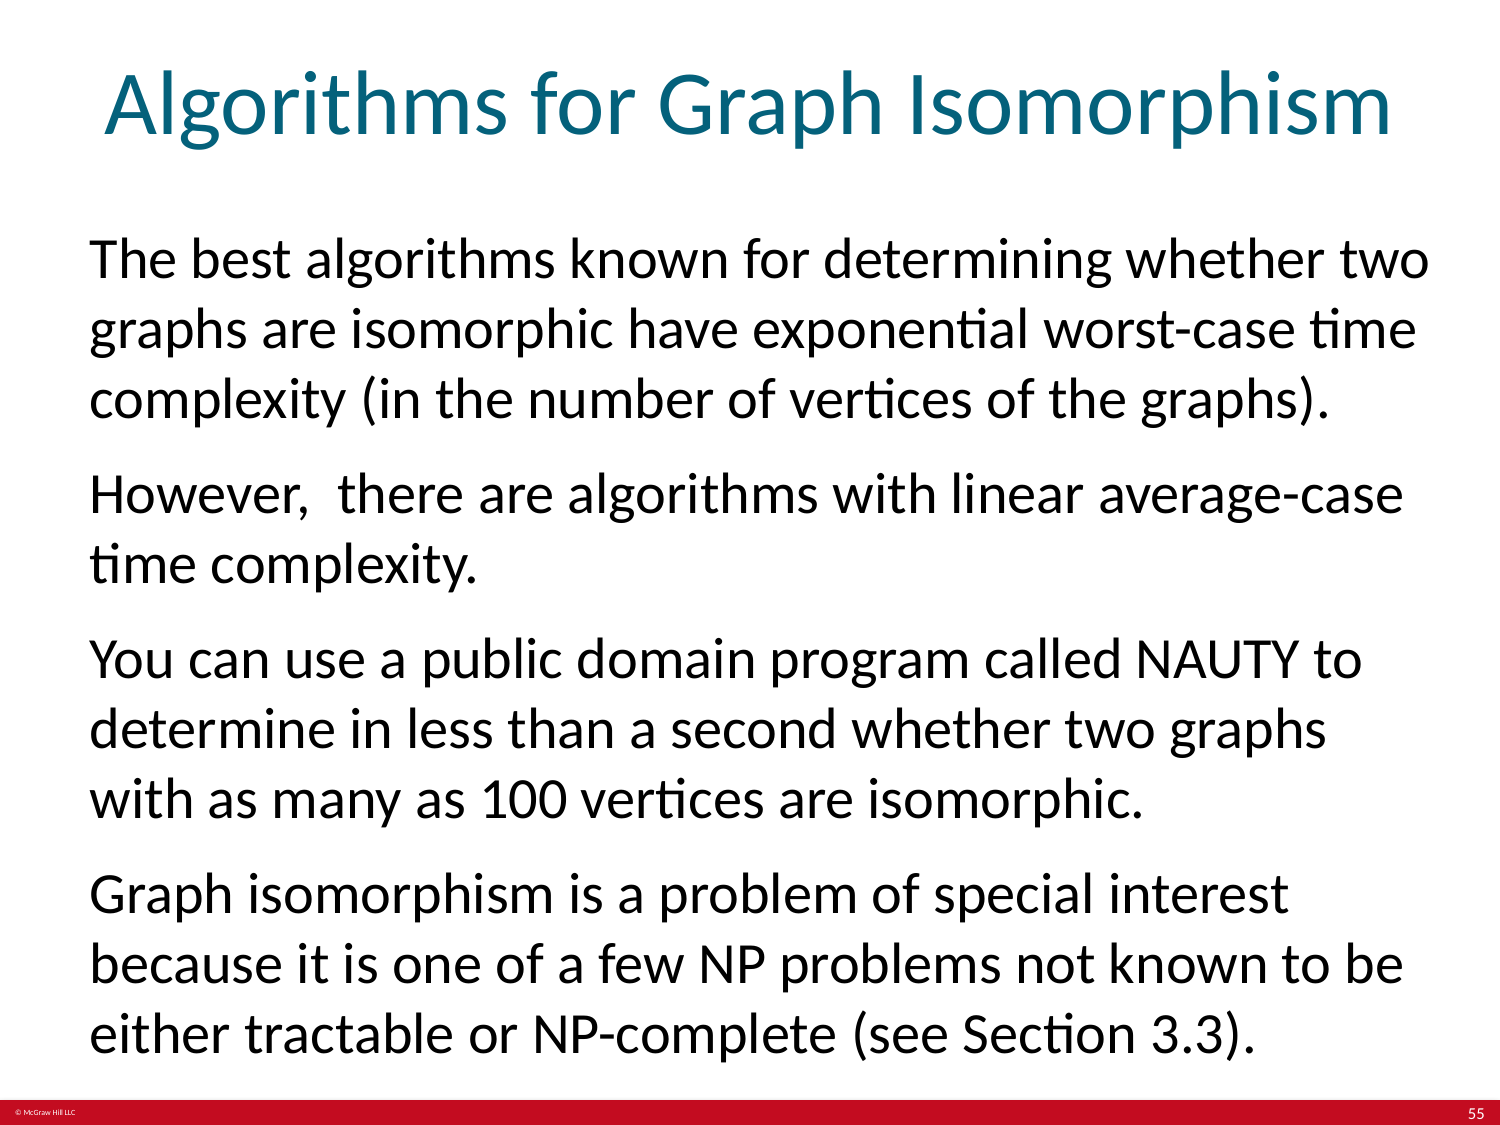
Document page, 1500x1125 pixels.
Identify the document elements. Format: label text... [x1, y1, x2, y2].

text_box 55 [1424, 1099, 1500, 1125]
list The best algorithms known for determining whether two graphs are isomorphic have exponential worst-case time complexity (in the number of vertices of the graphs). However, there are algorithms with linear average-case time complexity. You can use a public domain program called NAUTY to determine in less than a second whether two graphs with as many as 100 vertices are isomorphic. Graph isomorphism is a problem of special interest because it is one of a few NP problems not known to be either tractable or NP-complete (see Section 3.3). [75, 212, 1451, 1075]
title Algorithms for Graph Isomorphism [0, 0, 1500, 195]
